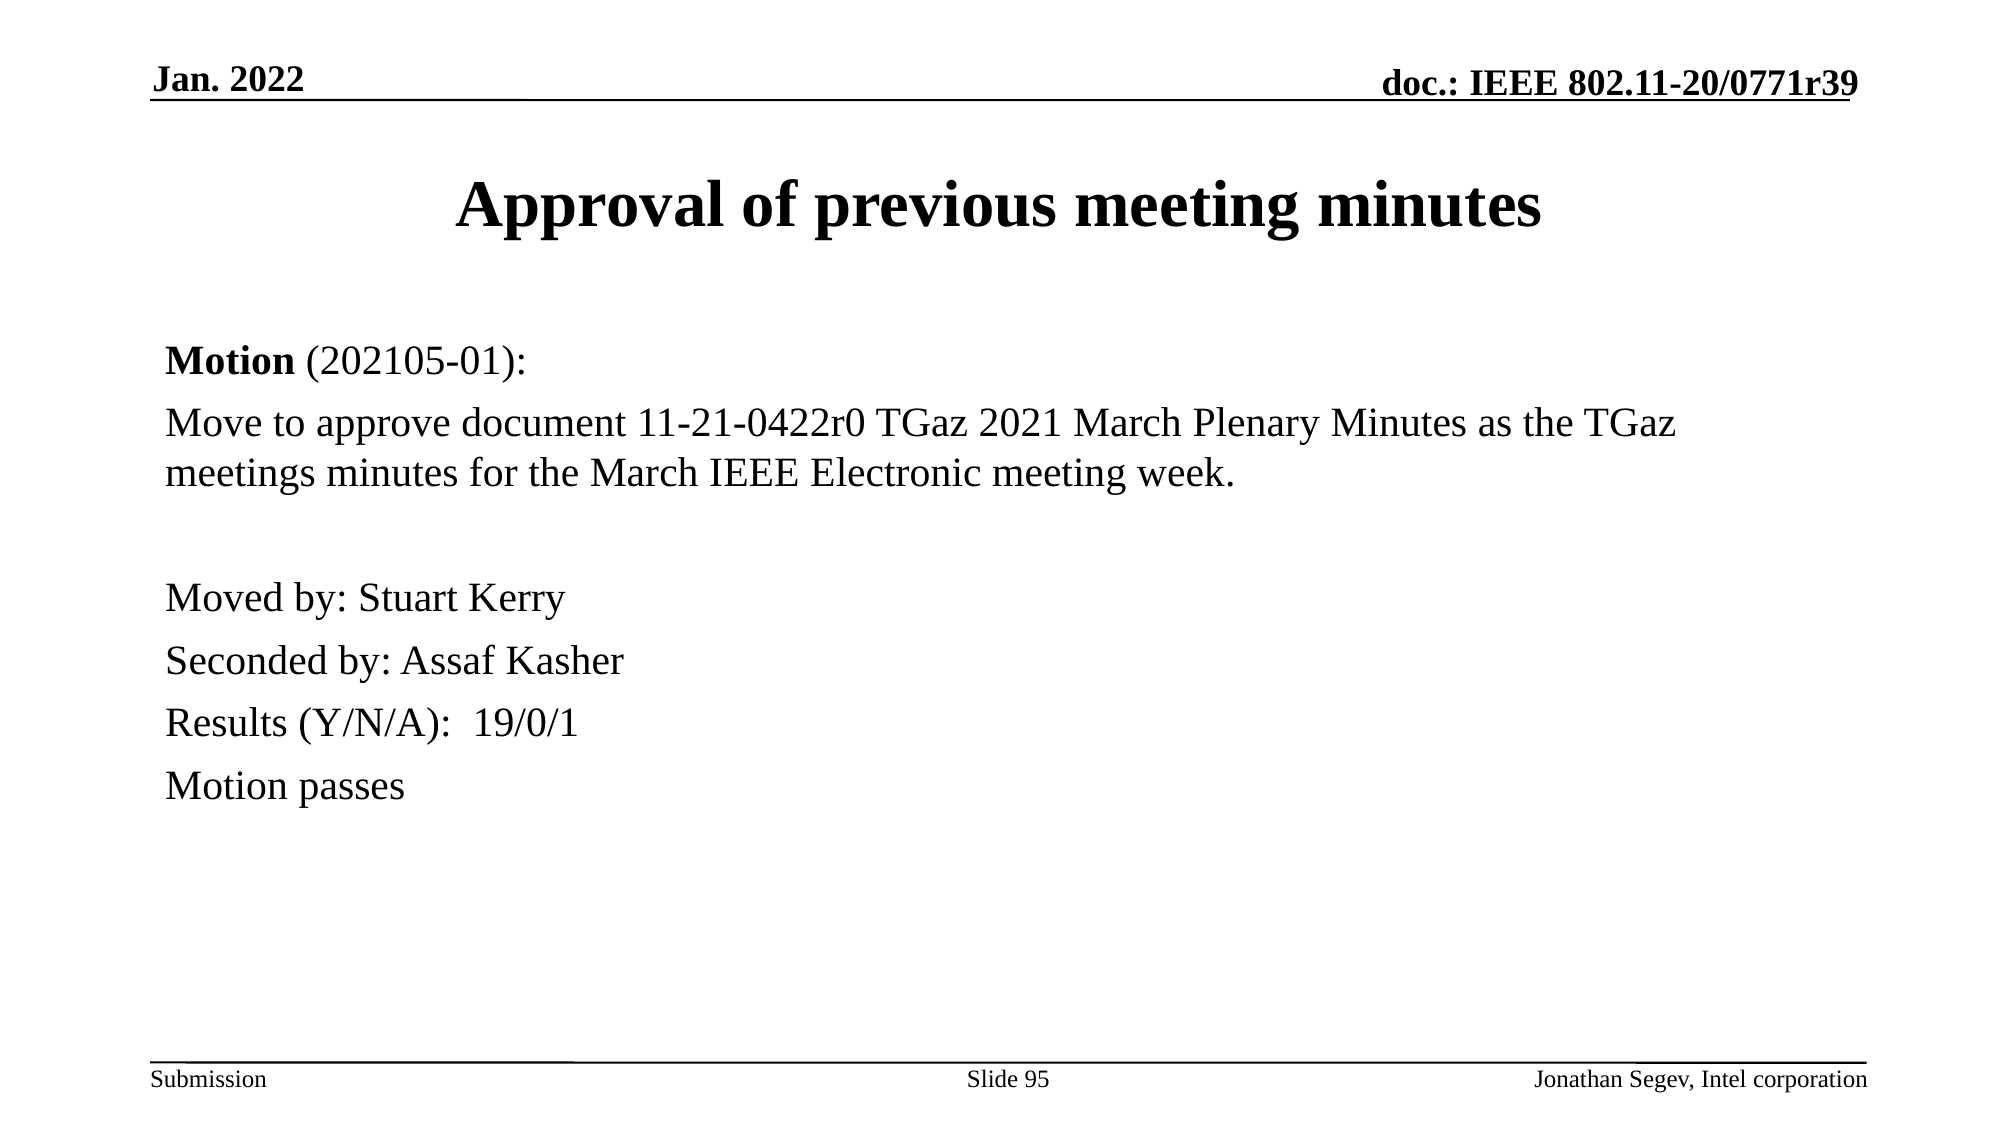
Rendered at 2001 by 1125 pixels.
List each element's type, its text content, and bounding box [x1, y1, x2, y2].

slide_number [152, 54, 563, 100]
footer Jonathan Segev, Intel corporation [1171, 1061, 1869, 1093]
list Motion (202105-01): Move to approve document 11-21-0422r0 TGaz 2021 March Plenary Minutes as the TGaz meetings minutes for the March IEEE Electronic meeting week. Moved by: Stuart Kerry Seconded by: Assaf Kasher Results (Y/N/A): 19/0/1 Motion passes [149, 324, 1850, 1000]
slide_number Slide 95 [950, 1061, 1067, 1123]
title Approval of previous meeting minutes [149, 112, 1850, 288]
